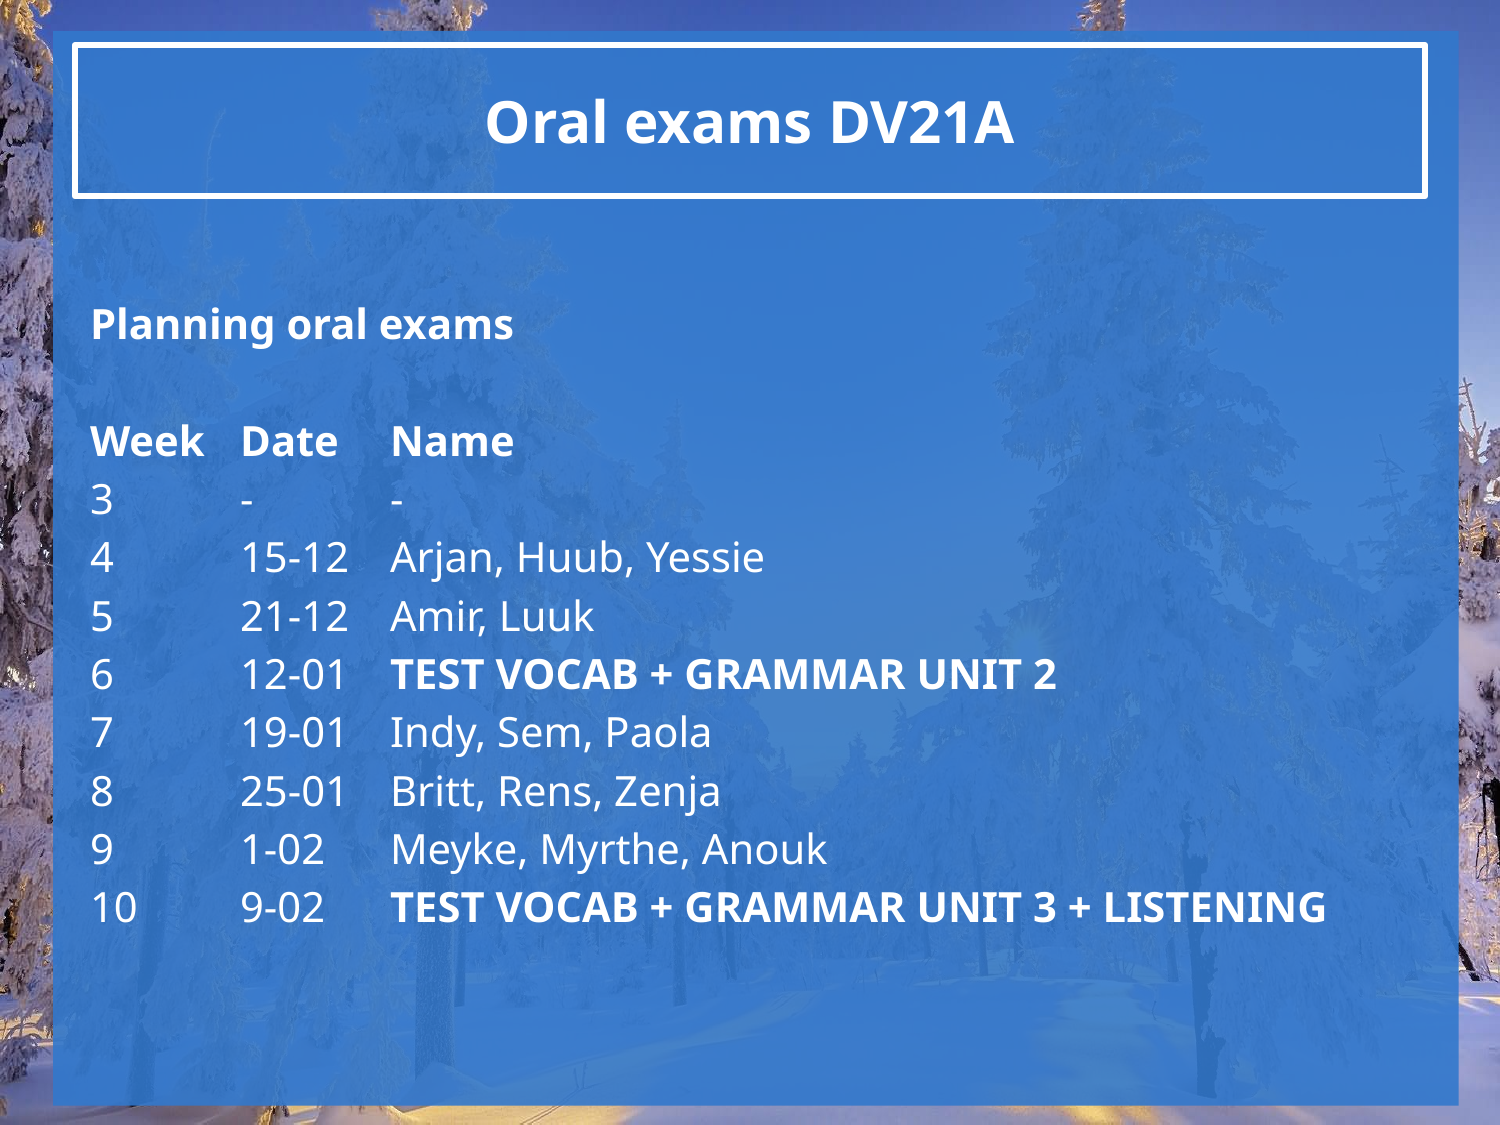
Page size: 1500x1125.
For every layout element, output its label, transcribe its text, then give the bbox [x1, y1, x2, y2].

picture [0, 0, 1500, 1125]
title Oral exams DV21A [72, 42, 1428, 199]
list Planning oral exams Week Date Name 3 - - 4 15-12 Arjan, Huub, Yessie 5 21-12 Amir, Luuk 6 12-01 TEST VOCAB + GRAMMAR UNIT 2 7 19-01 Indy, Sem, Paola 8 25-01 Britt, Rens, Zenja 9 1-02 Meyke, Myrthe, Anouk 10 9-02 TEST VOCAB + GRAMMAR UNIT 3 + LISTENING [75, 231, 1425, 1071]
